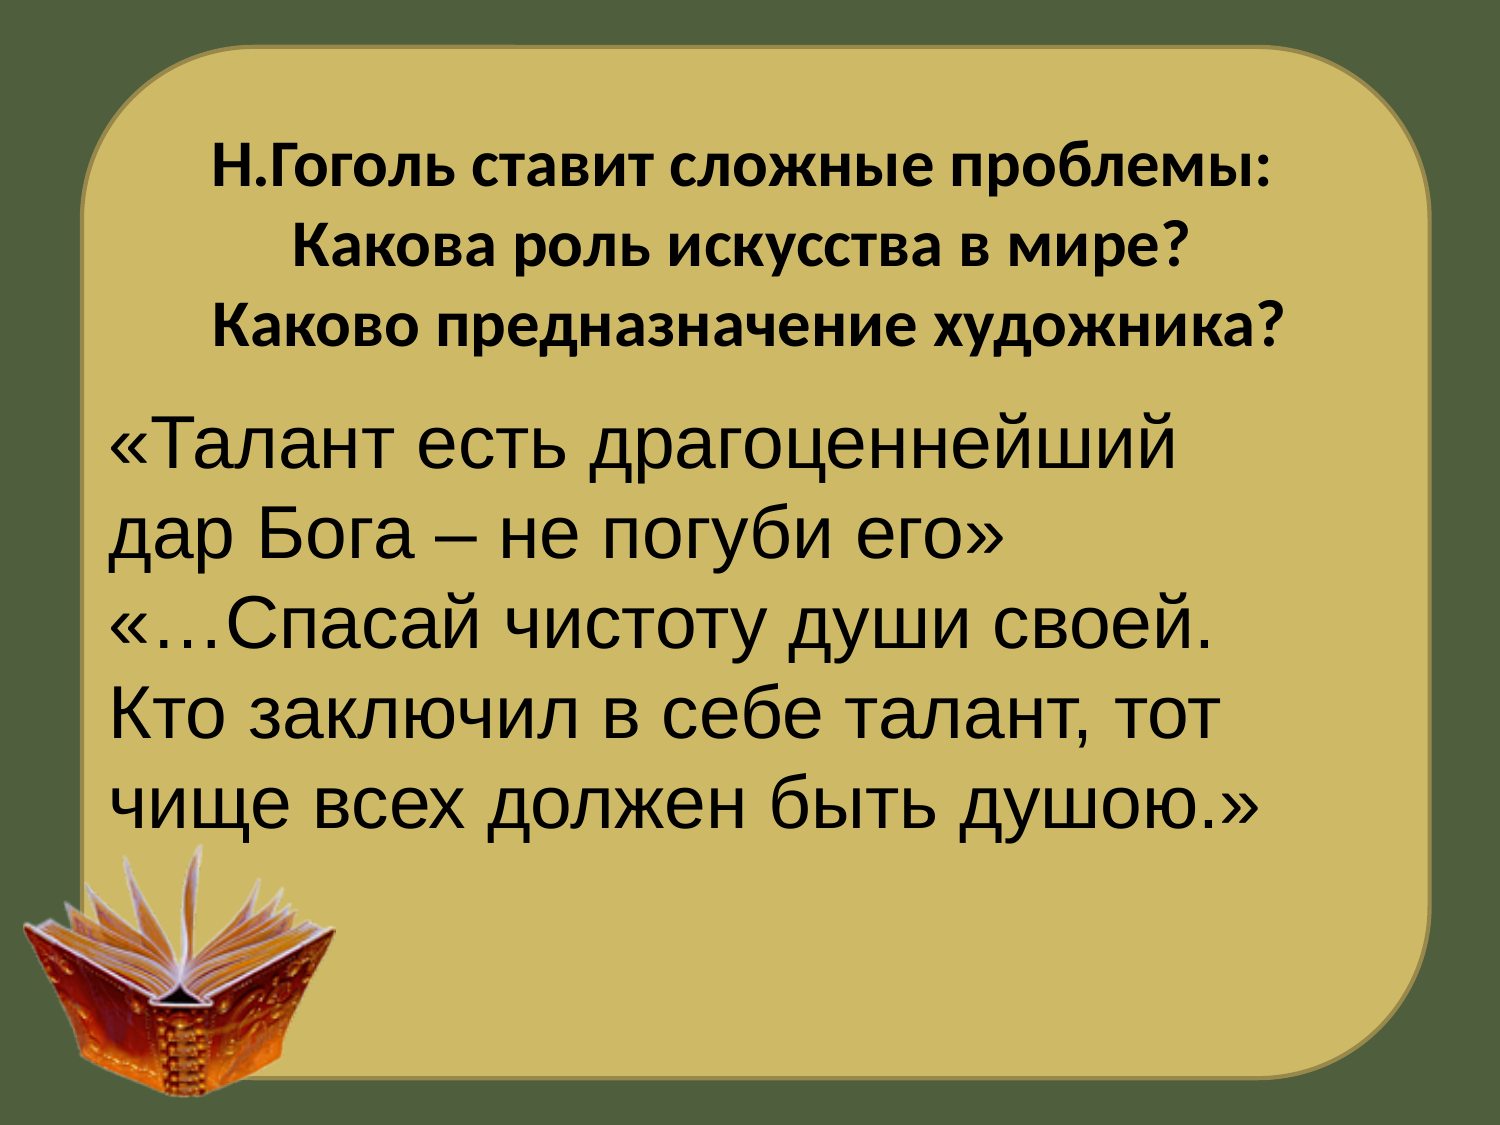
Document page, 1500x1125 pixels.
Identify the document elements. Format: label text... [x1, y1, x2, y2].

text_box «Талант есть драгоценнейший дар Бога – не погуби его» «…Спасай чистоту души своей. Кто заключил в себе талант, тот чище всех должен быть душою.» [93, 386, 1348, 852]
title Н.Гоголь ставит сложные проблемы: Какова роль искусства в мире? Каково предназначение художника? [74, 44, 1426, 434]
picture [23, 843, 336, 1105]
